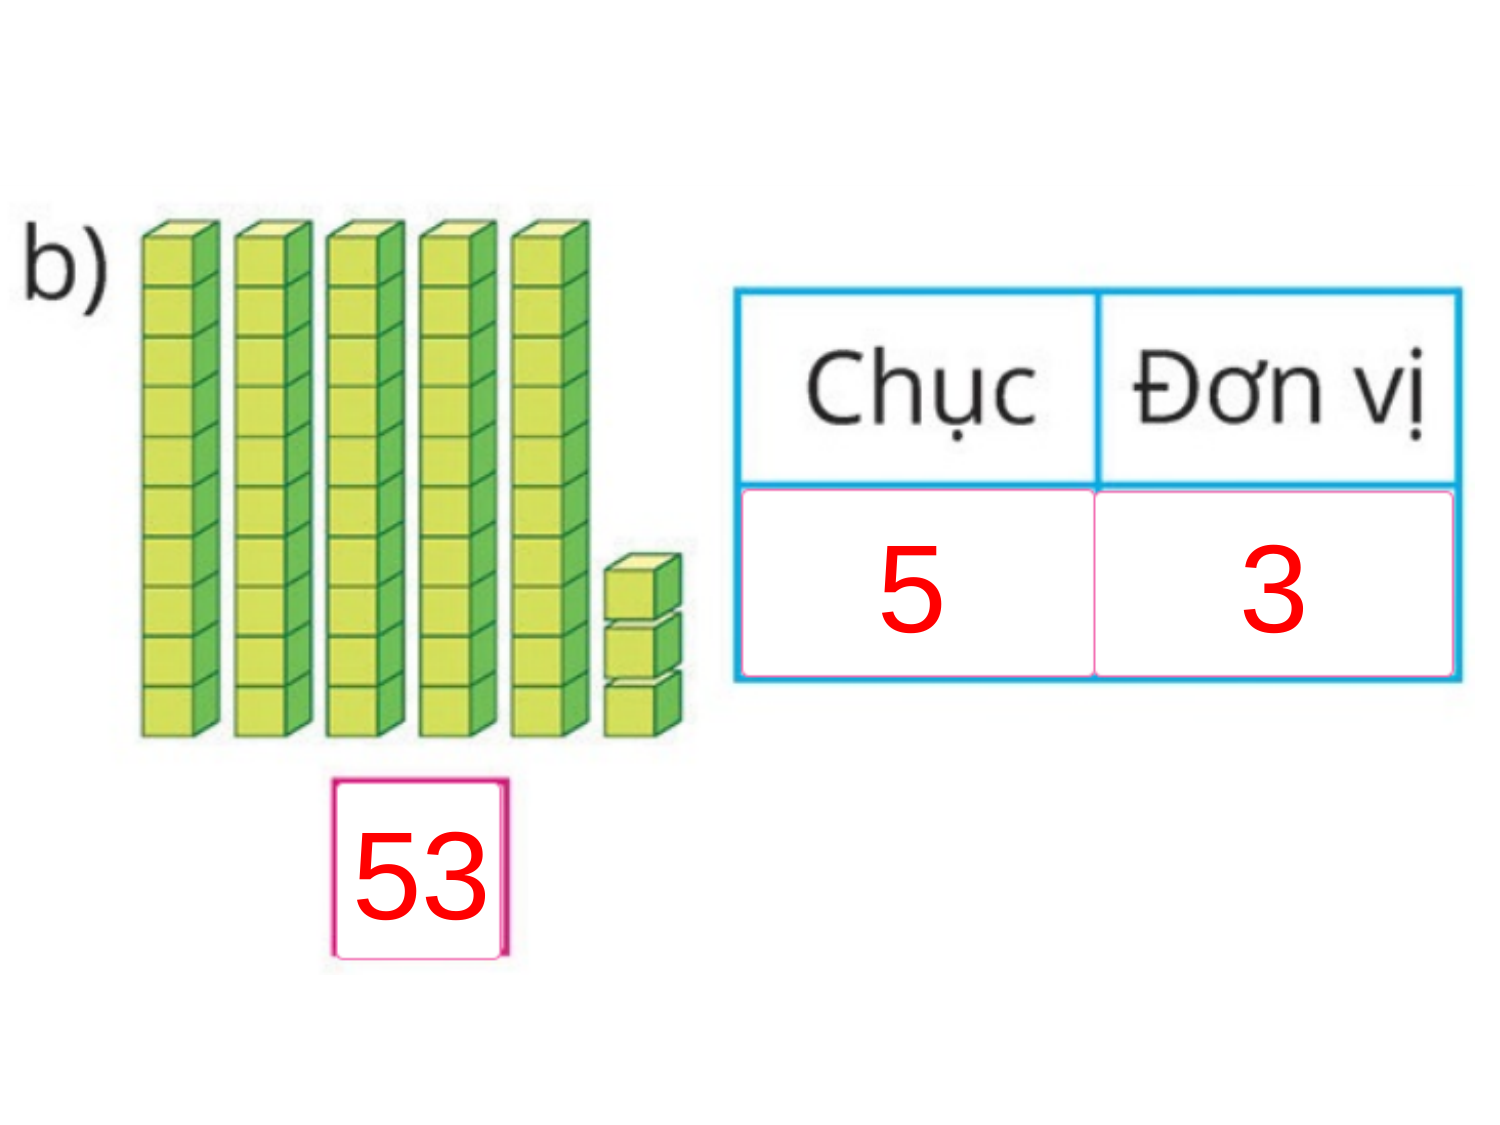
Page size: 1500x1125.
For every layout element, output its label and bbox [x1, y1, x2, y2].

picture [0, 184, 1476, 976]
